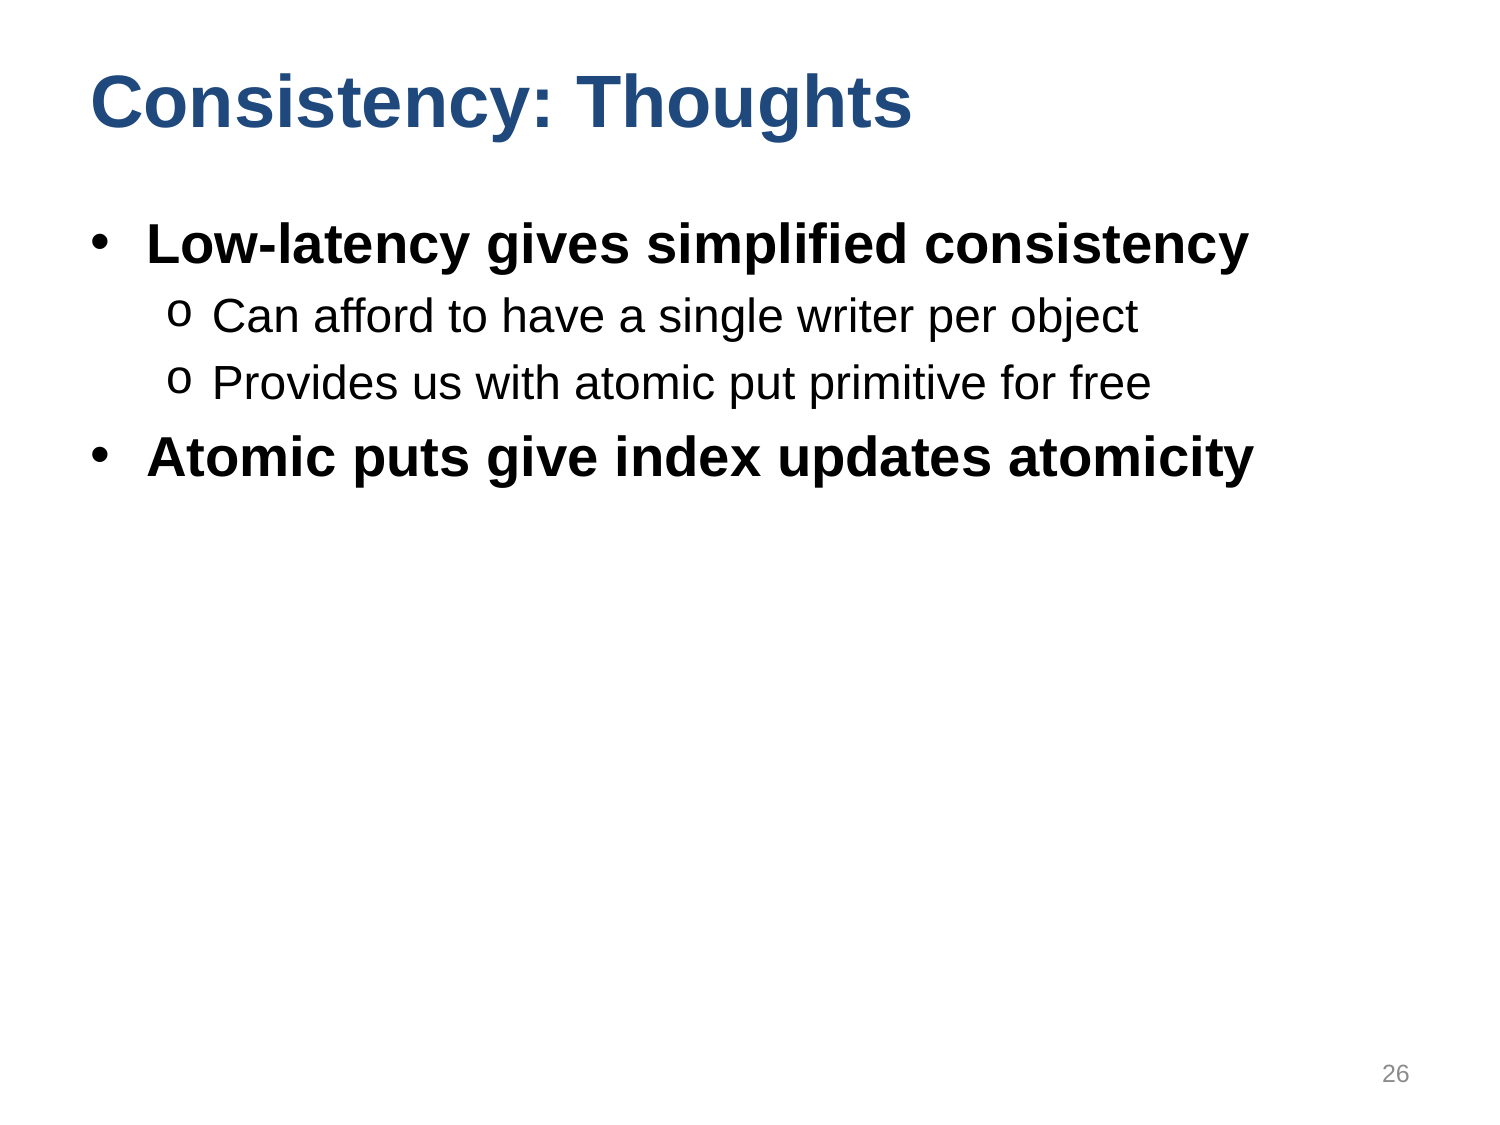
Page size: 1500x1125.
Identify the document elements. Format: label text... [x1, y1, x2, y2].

list Low-latency gives simplified consistency Can afford to have a single writer per object Provides us with atomic put primitive for free Atomic puts give index updates atomicity [75, 200, 1425, 1005]
slide_number 26 [1074, 1042, 1425, 1103]
title Consistency: Thoughts [75, 45, 1425, 150]
